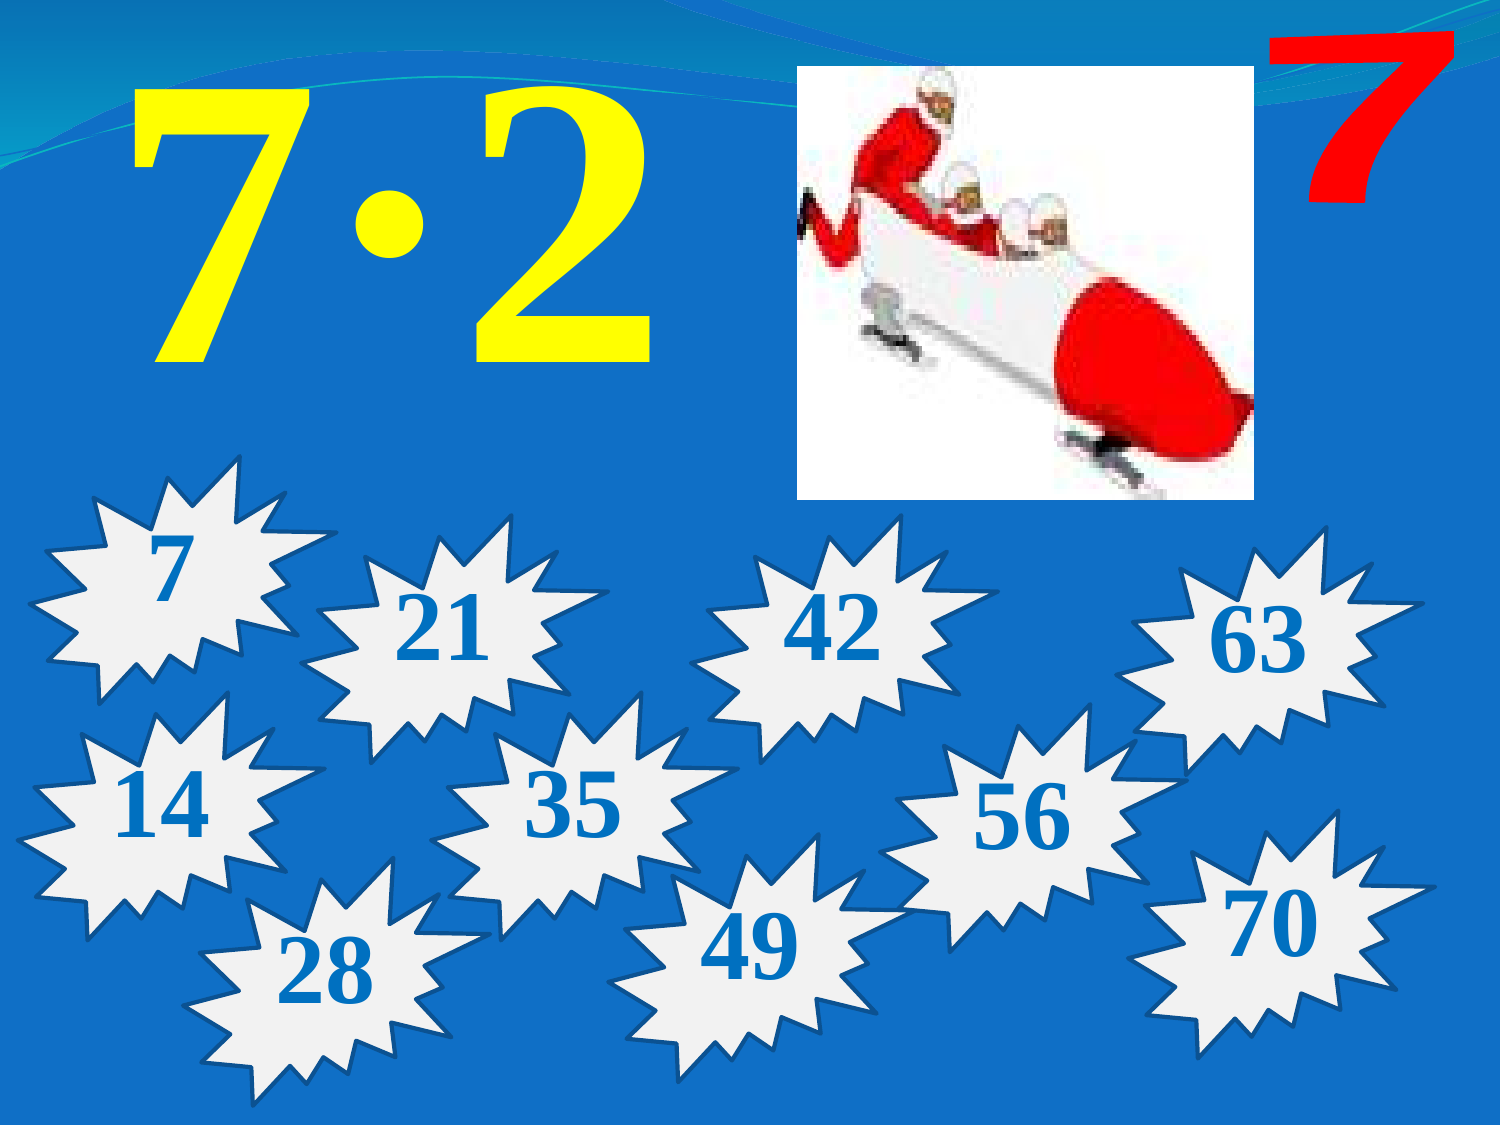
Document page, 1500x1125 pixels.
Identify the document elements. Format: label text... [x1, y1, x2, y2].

picture [796, 66, 1254, 500]
text_box 7 [27, 454, 339, 707]
text_box 28 [180, 855, 493, 1108]
text_box 14 [15, 690, 327, 943]
text_box 7·2 [88, 0, 691, 433]
text_box 70 [1125, 808, 1438, 1061]
text_box 49 [606, 832, 915, 1085]
text_box 42 [688, 513, 1001, 766]
text_box 56 [877, 702, 1190, 955]
picture [1356, 32, 1453, 86]
text_box 35 [428, 690, 741, 943]
text_box 21 [299, 513, 611, 766]
text_box 63 [1114, 525, 1426, 778]
